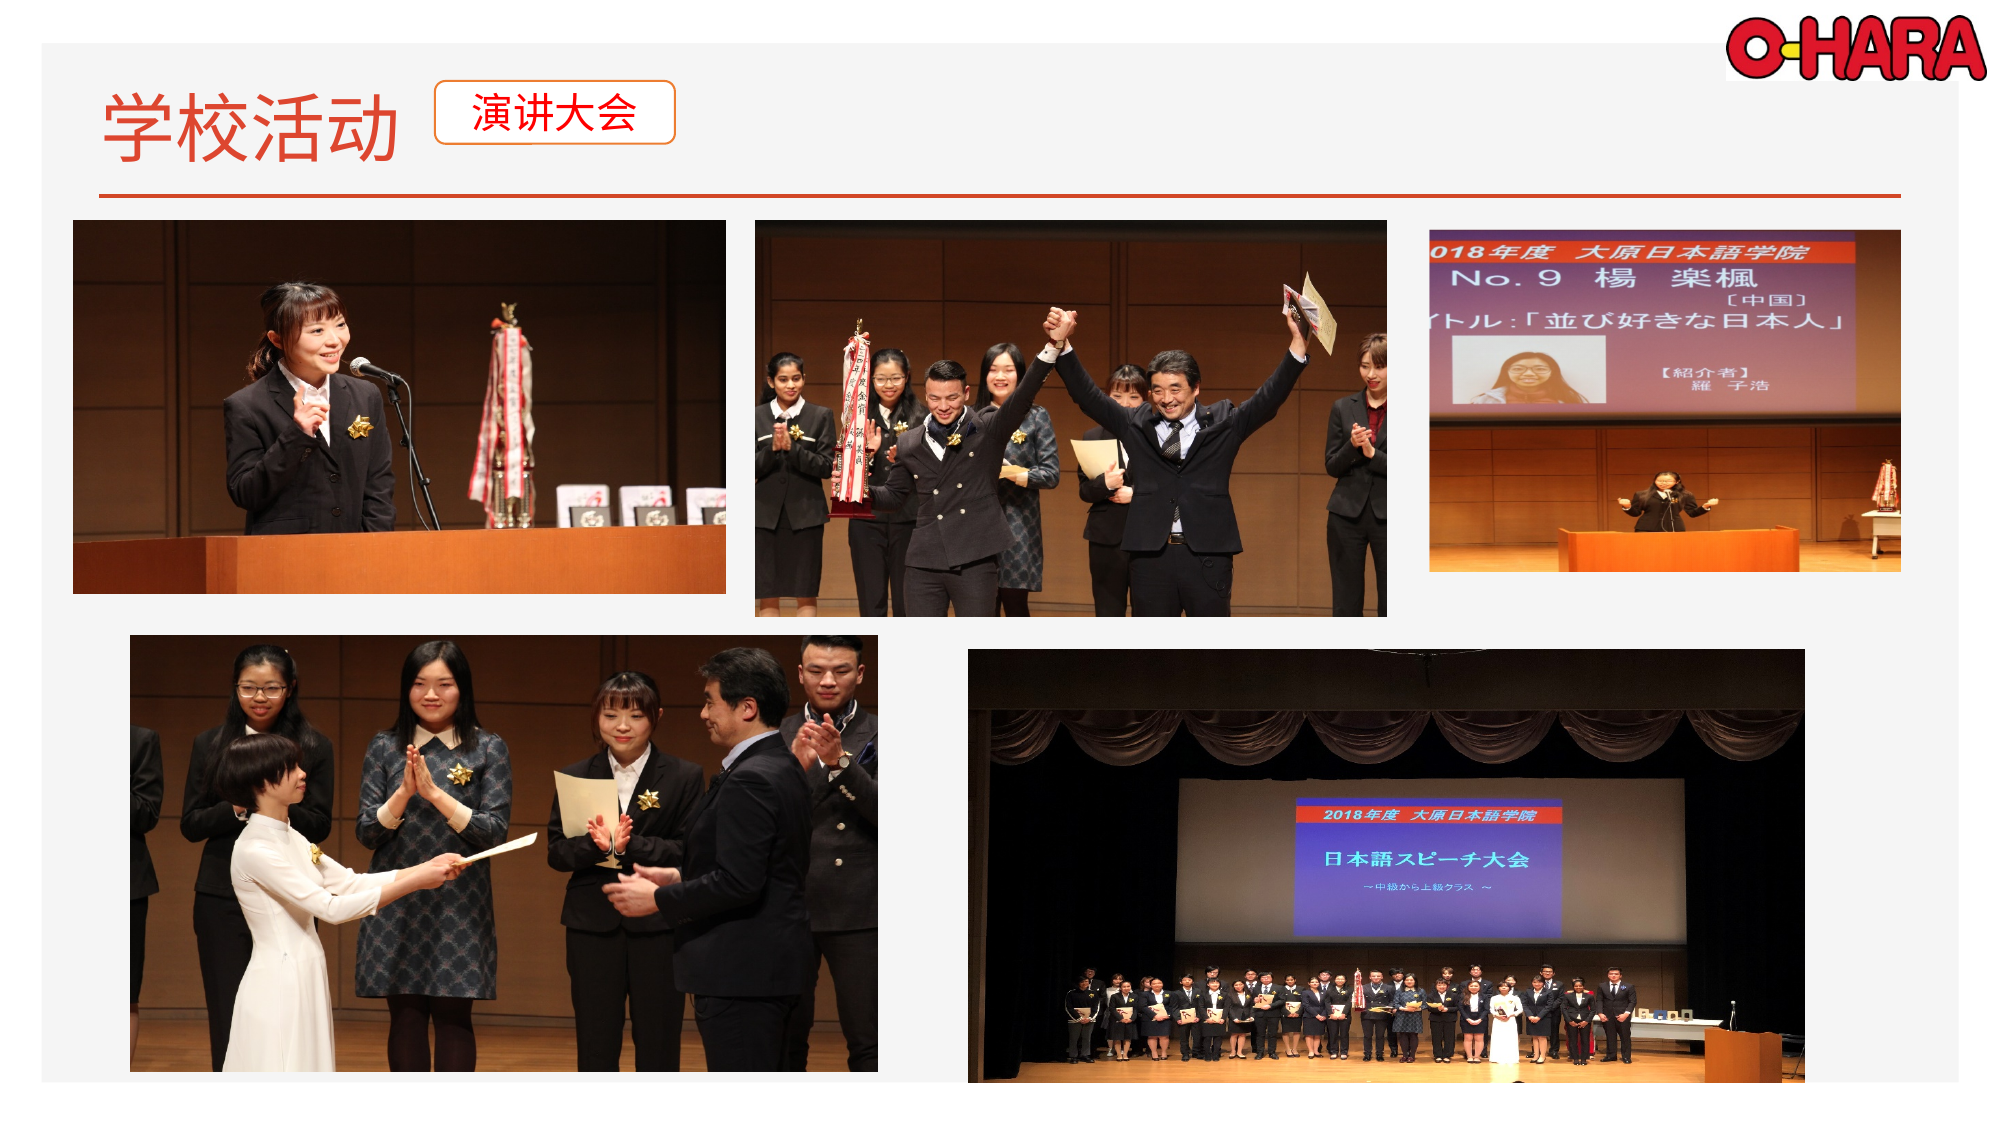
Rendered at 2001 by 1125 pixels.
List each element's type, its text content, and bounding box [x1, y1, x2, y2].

picture [73, 220, 726, 594]
picture [968, 649, 1805, 1083]
text_box 演讲大会 [433, 79, 676, 145]
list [755, 220, 1387, 617]
picture [1726, 15, 1987, 81]
title 学校活动 [85, 73, 1901, 179]
picture [130, 635, 878, 1072]
picture [1430, 164, 1901, 636]
